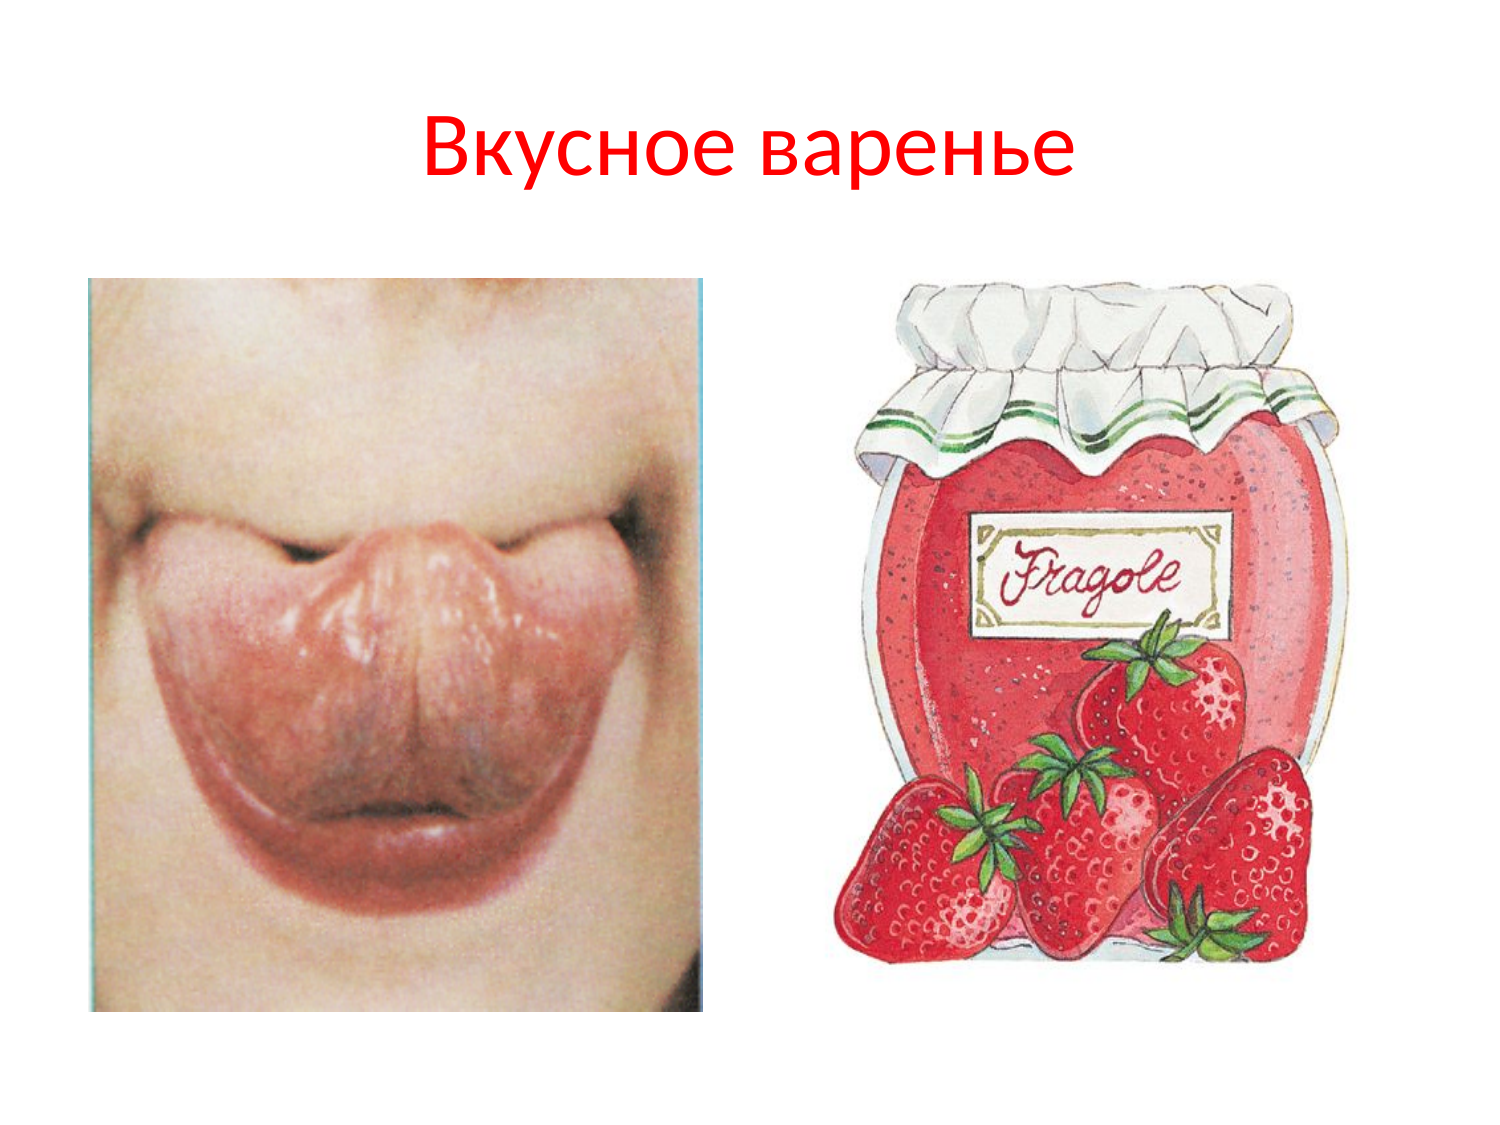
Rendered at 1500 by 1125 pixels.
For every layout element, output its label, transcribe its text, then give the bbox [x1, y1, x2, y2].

title Вкусное варенье [75, 45, 1425, 233]
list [88, 278, 703, 1012]
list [762, 255, 1426, 1012]
